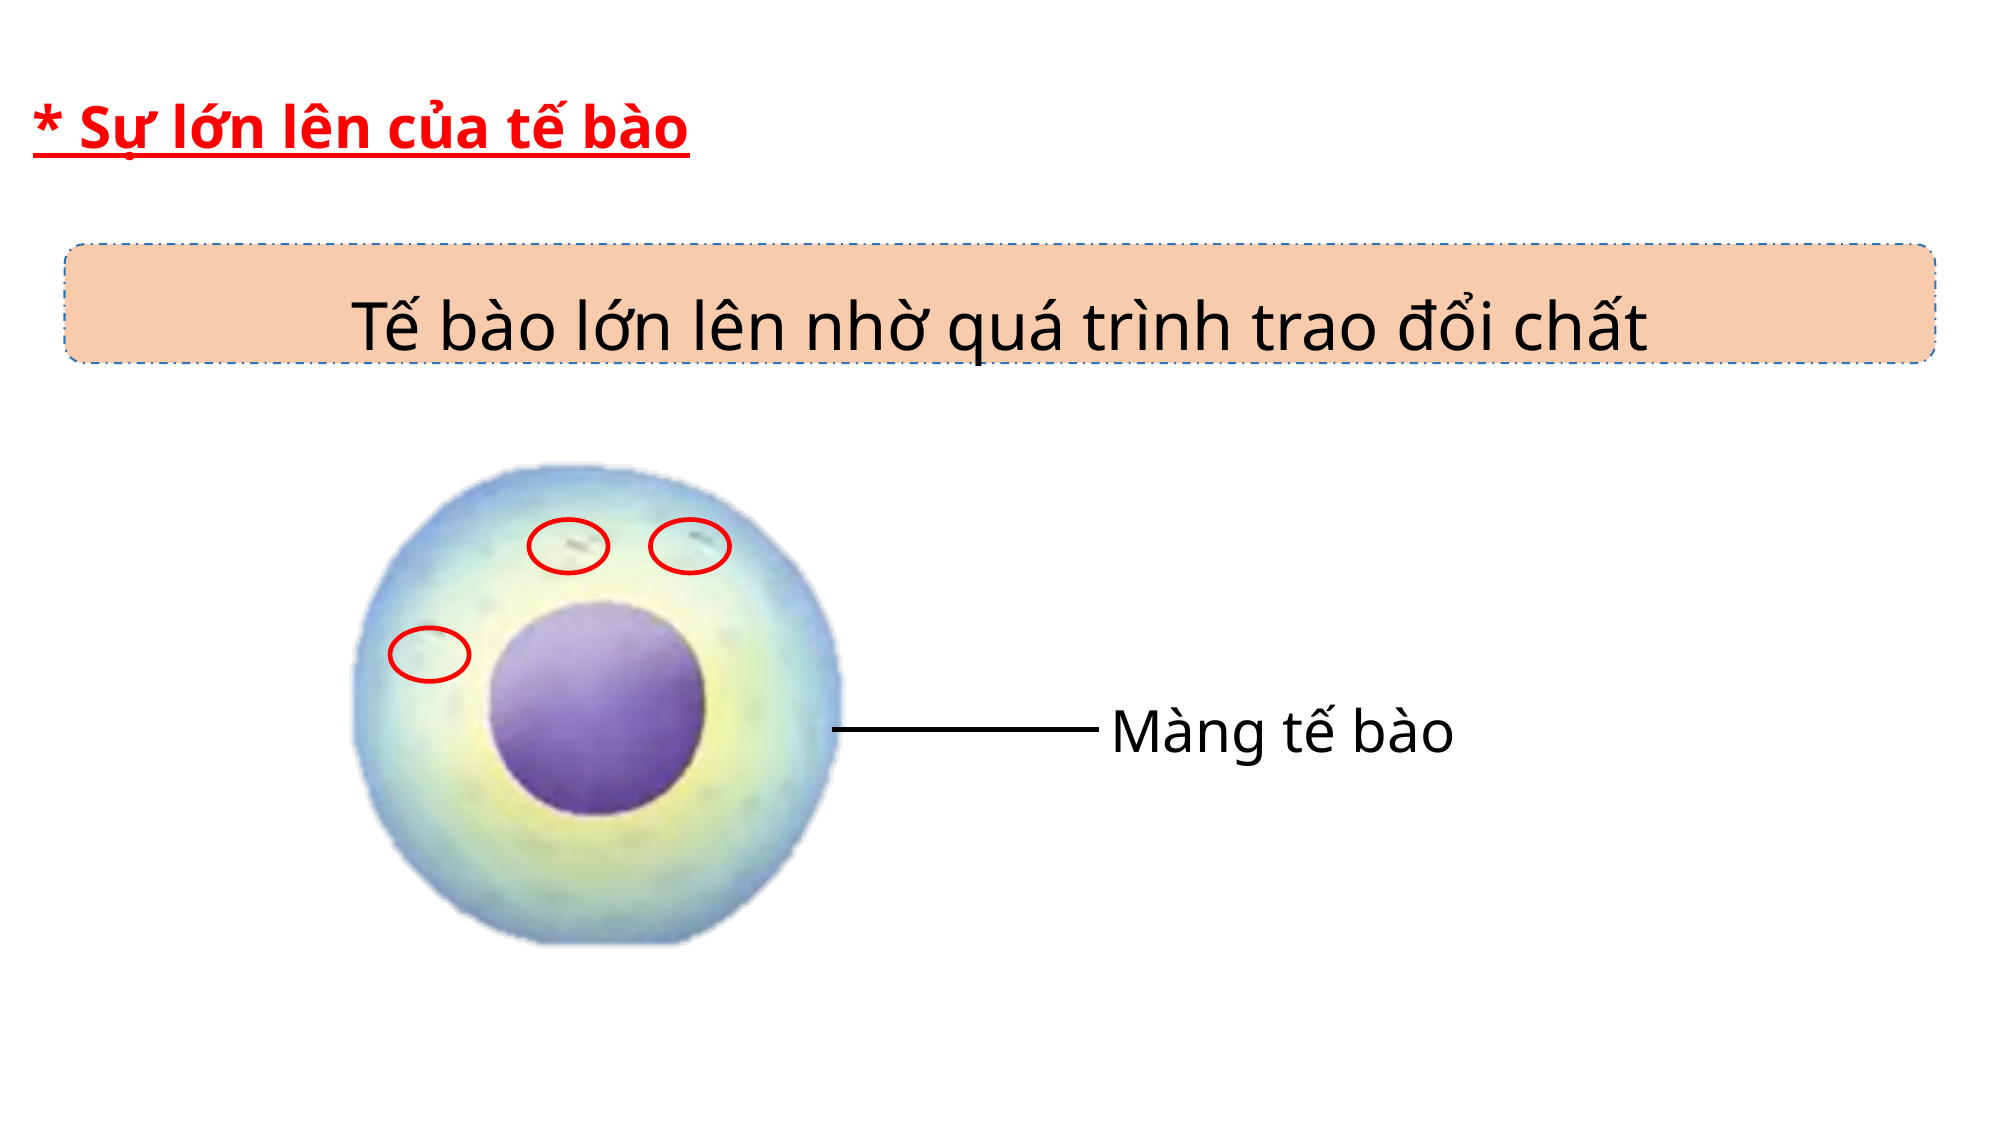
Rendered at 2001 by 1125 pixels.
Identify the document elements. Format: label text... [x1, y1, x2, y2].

picture [345, 445, 852, 967]
text_box Màng tế bào [1069, 686, 1497, 772]
text_box Tế bào lớn lên nhờ quá trình trao đổi chất [63, 243, 1937, 365]
text_box * Sự lớn lên của tế bào [17, 73, 773, 169]
